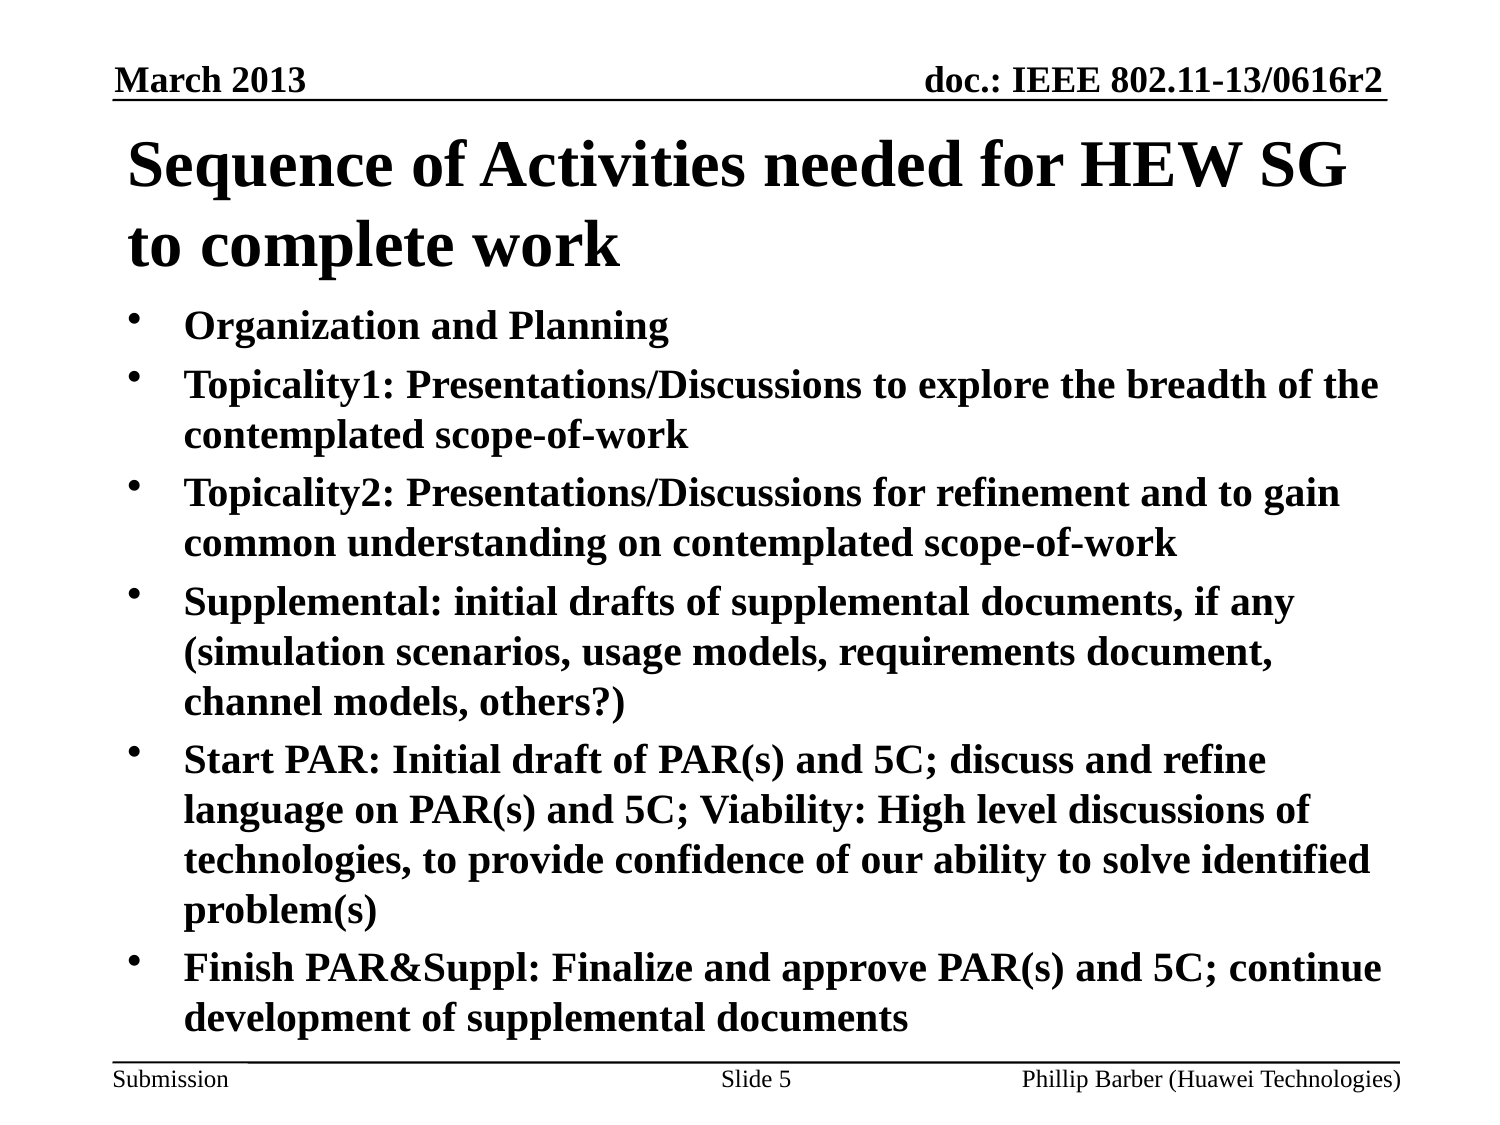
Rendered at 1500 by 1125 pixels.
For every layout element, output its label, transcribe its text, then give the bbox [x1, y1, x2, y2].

slide_number Slide 5 [712, 1061, 800, 1093]
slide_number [114, 54, 309, 101]
title Sequence of Activities needed for HEW SG to complete work [112, 112, 1388, 288]
list Organization and Planning Topicality1: Presentations/Discussions to explore the breadth of the contemplated scope-of-work Topicality2: Presentations/Discussions for refinement and to gain common understanding on contemplated scope-of-work Supplemental: initial drafts of supplemental documents, if any (simulation scenarios, usage models, requirements document, channel models, others?) Start PAR: Initial draft of PAR(s) and 5C; discuss and refine language on PAR(s) and 5C; Viability: High level discussions of technologies, to provide confidence of our ability to solve identified problem(s) Finish PAR&Suppl: Finalize and approve PAR(s) and 5C; continue development of supplemental documents [111, 290, 1424, 1047]
footer Phillip Barber (Huawei Technologies) [1016, 1061, 1402, 1093]
